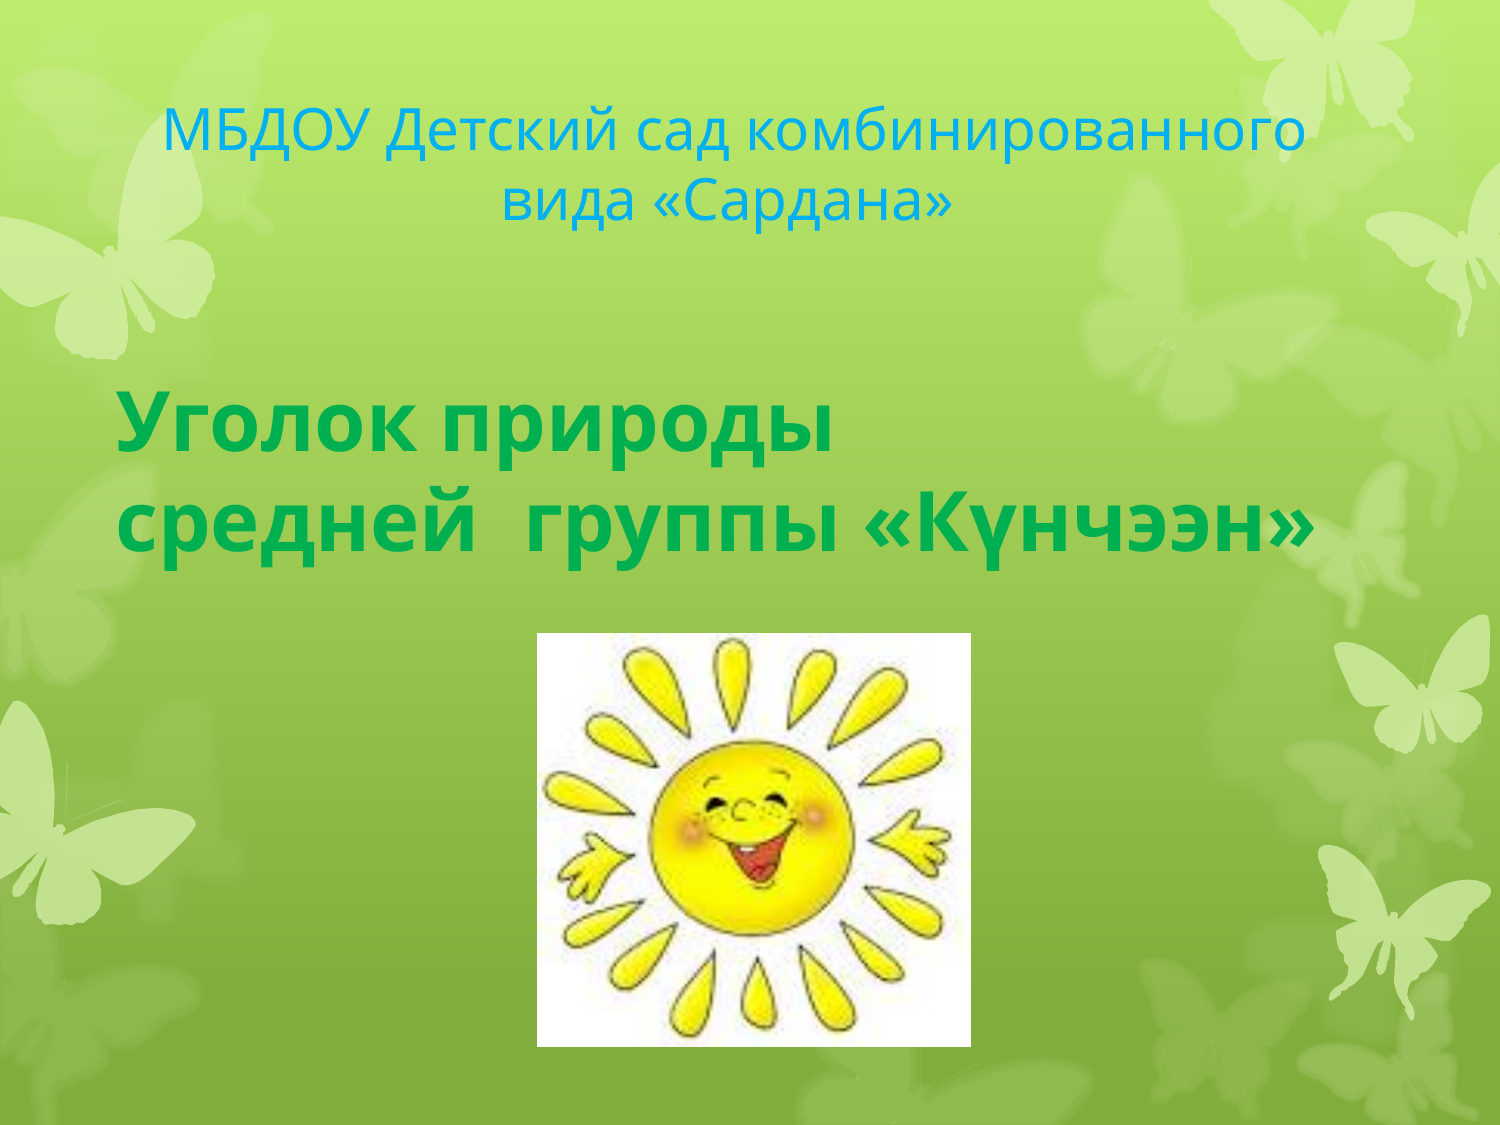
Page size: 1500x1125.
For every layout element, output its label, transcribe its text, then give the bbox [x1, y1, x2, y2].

title Уголок природы средней группы «Күнчээн» [100, 326, 1376, 776]
picture [536, 632, 971, 1048]
text_box МБДОУ Детский сад комбинированного вида «Сардана» [143, 85, 1326, 240]
